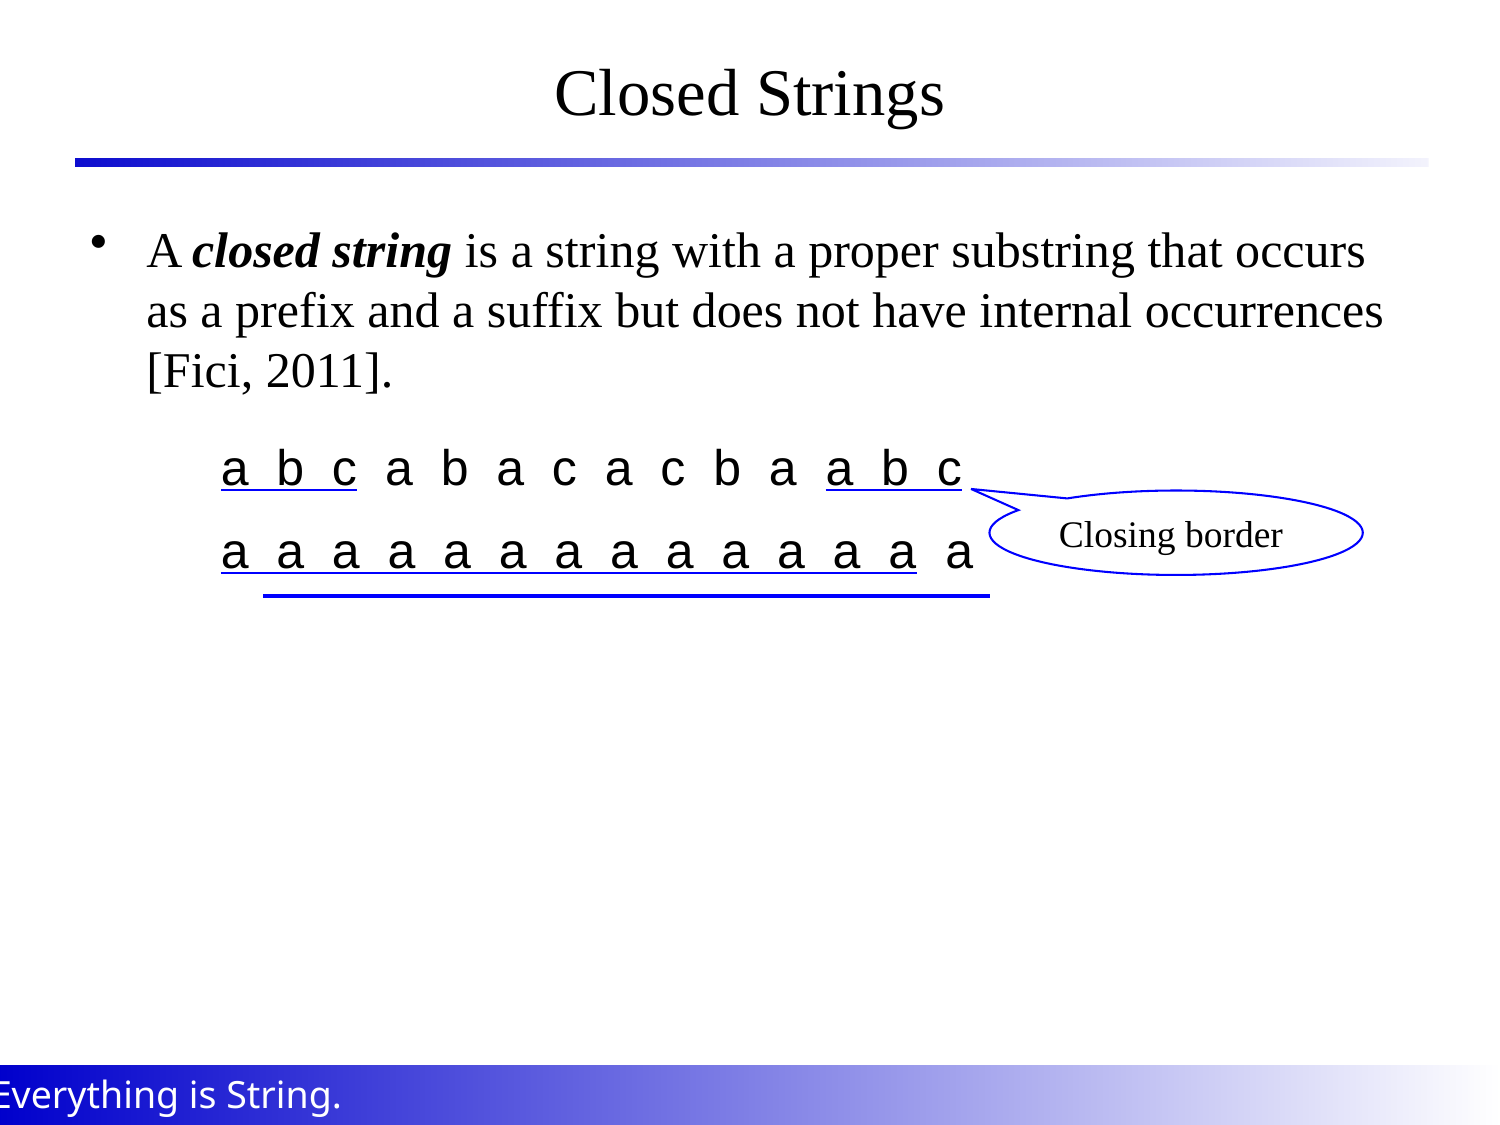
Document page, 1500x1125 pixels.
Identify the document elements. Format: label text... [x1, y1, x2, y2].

text_box Closing border [971, 488, 1363, 575]
list A closed string is a string with a proper substring that occurs as a prefix and a suffix but does not have internal occurrences [Fici, 2011]. [75, 210, 1425, 1005]
title Closed Strings [75, 19, 1425, 158]
text_box a b c a b a c a c b a a b c [205, 428, 990, 504]
text_box a a a a a a a a a a a a a a [205, 511, 990, 587]
